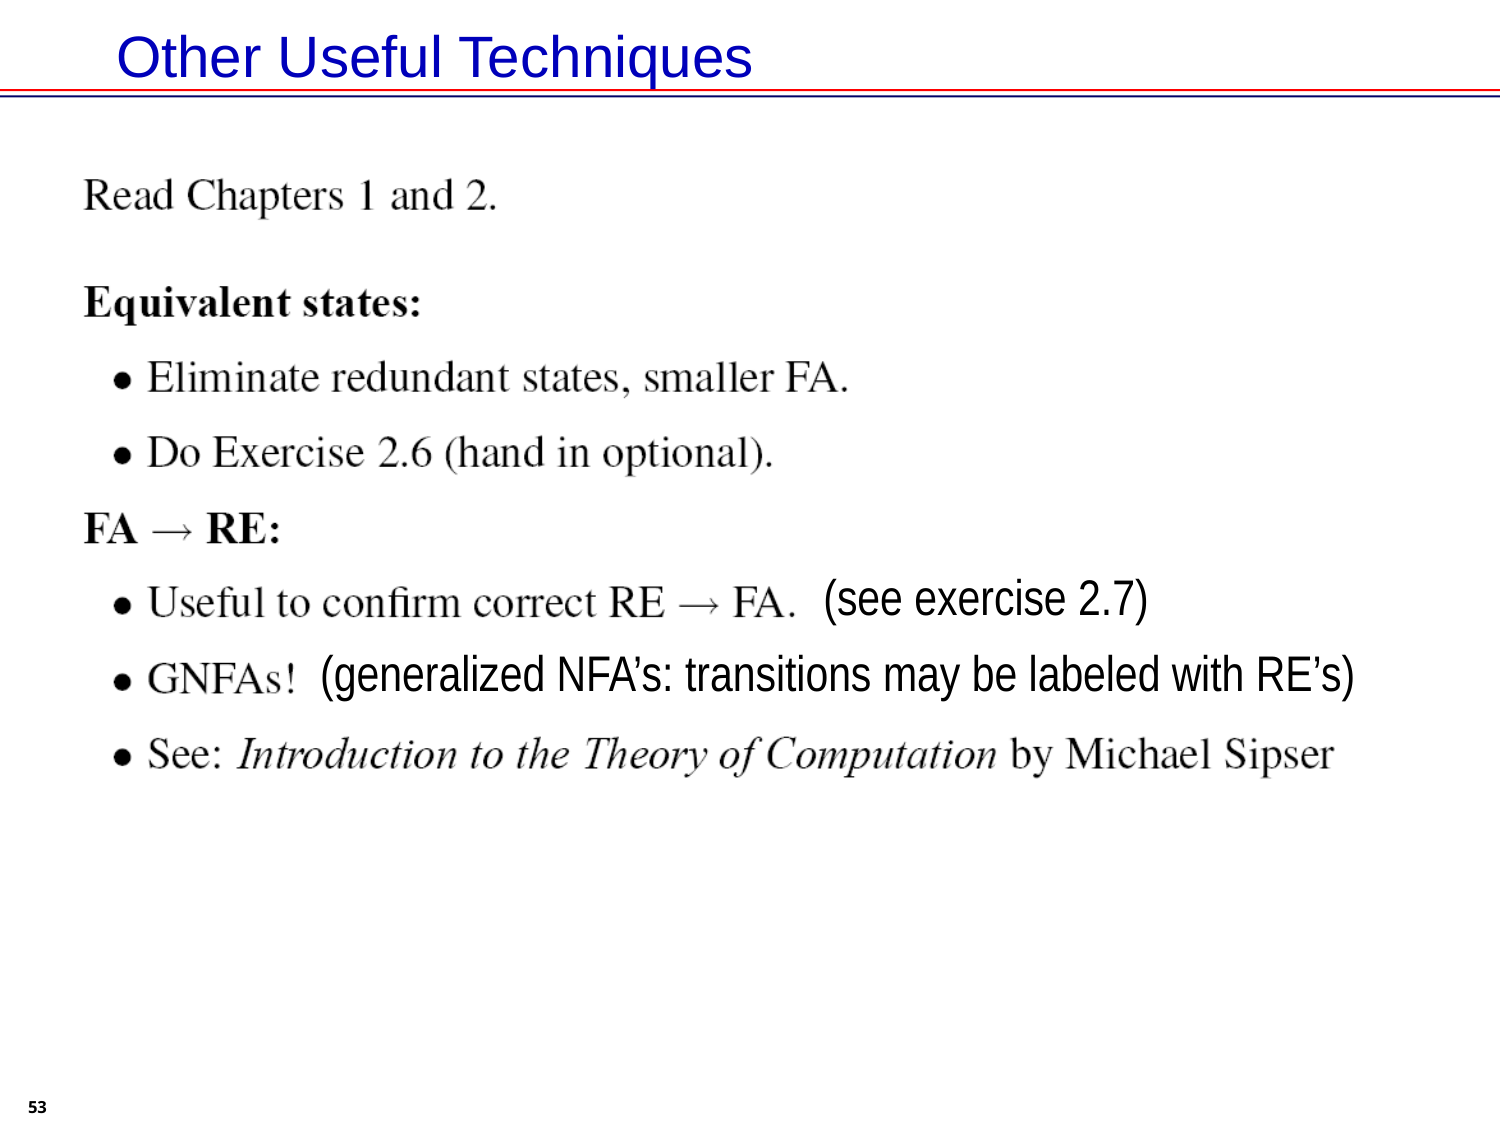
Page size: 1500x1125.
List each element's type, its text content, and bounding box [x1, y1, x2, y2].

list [73, 173, 1403, 830]
slide_number 53 [0, 1089, 63, 1125]
title Other Useful Techniques [100, 14, 1400, 165]
